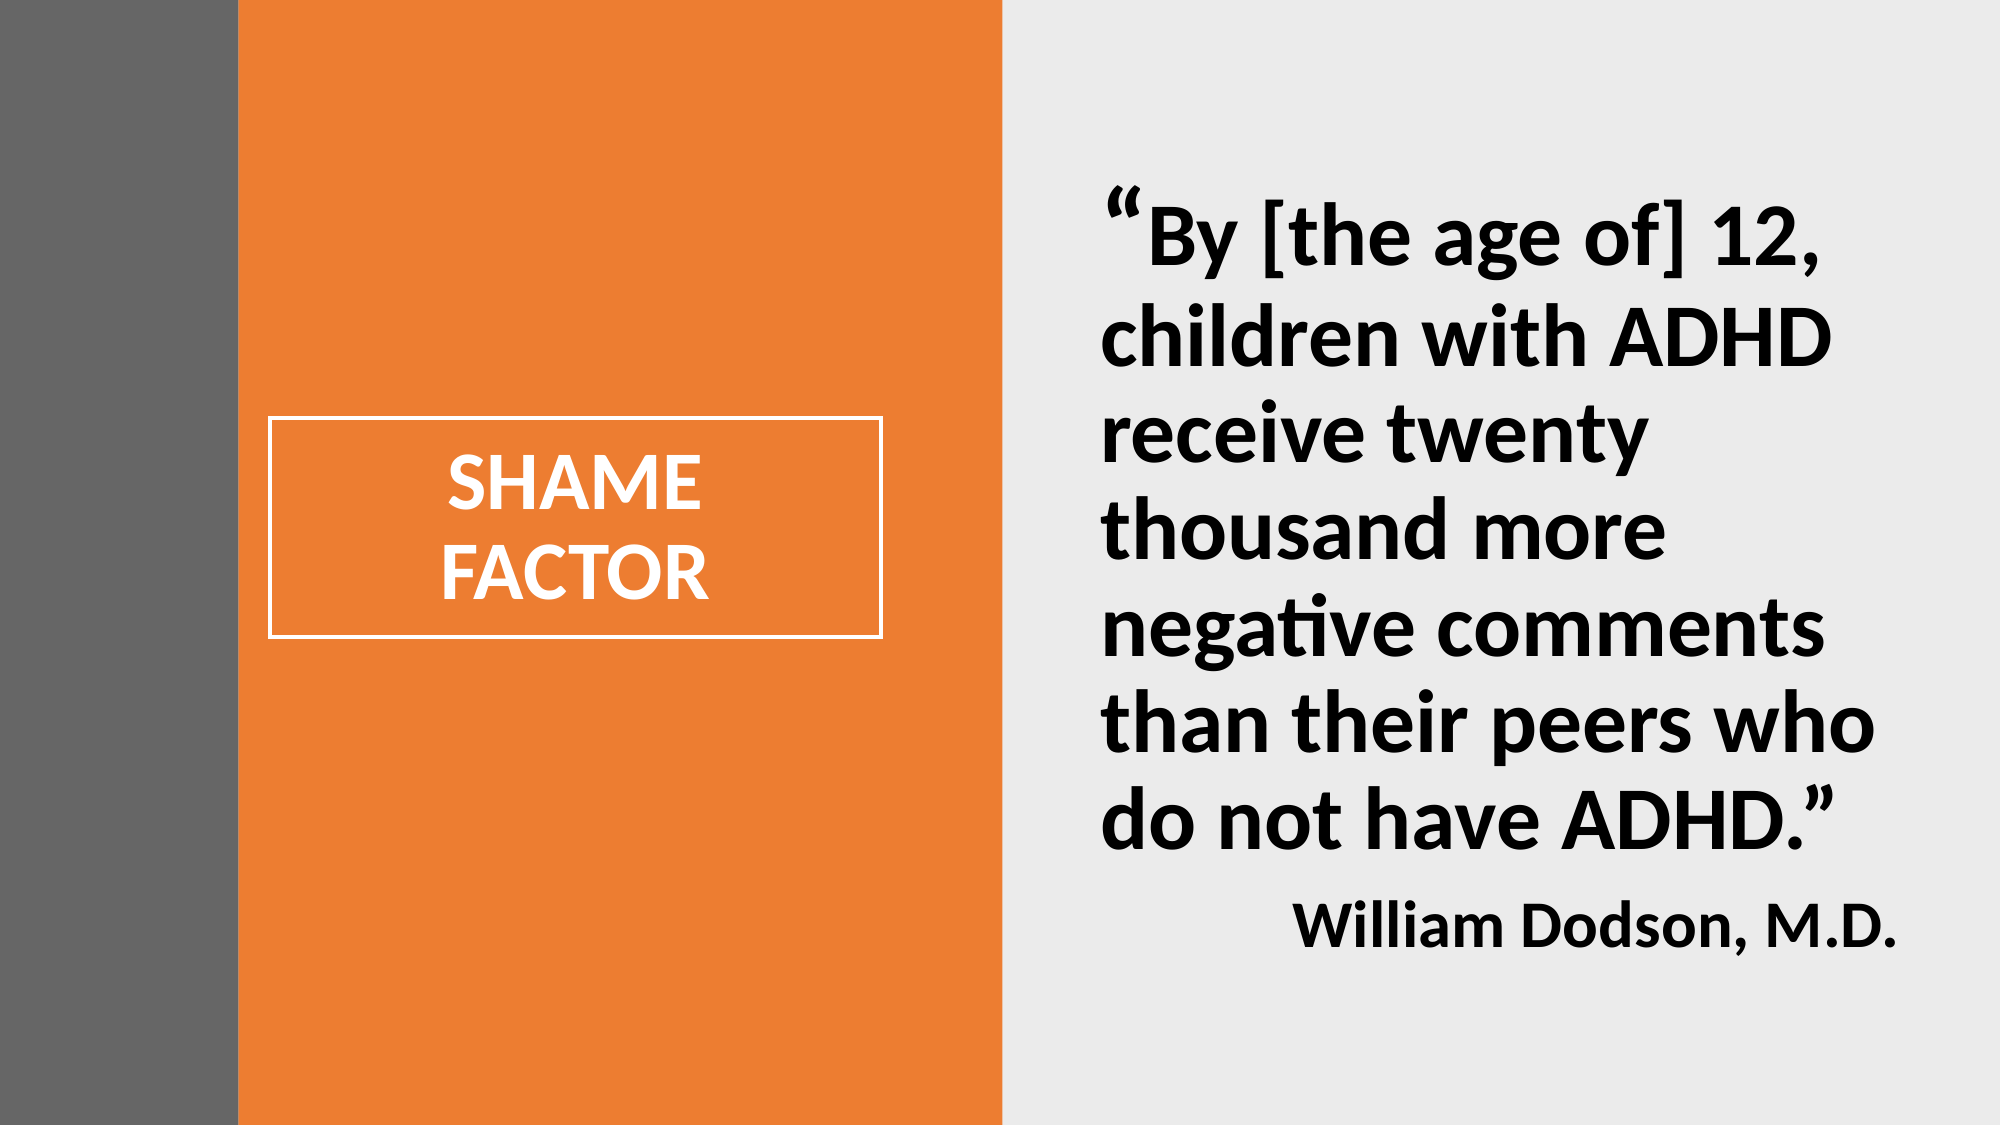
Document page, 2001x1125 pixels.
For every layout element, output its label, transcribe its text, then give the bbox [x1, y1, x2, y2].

title SHAME FACTOR [270, 417, 881, 637]
text_box [239, 0, 1003, 1125]
text_box [0, 0, 239, 1125]
text_box [1003, 0, 2000, 1125]
list “By [the age of] 12, children with ADHD receive twenty thousand more negative comments than their peers who do not have ADHD.” William Dodson, M.D. [1085, 164, 1915, 975]
